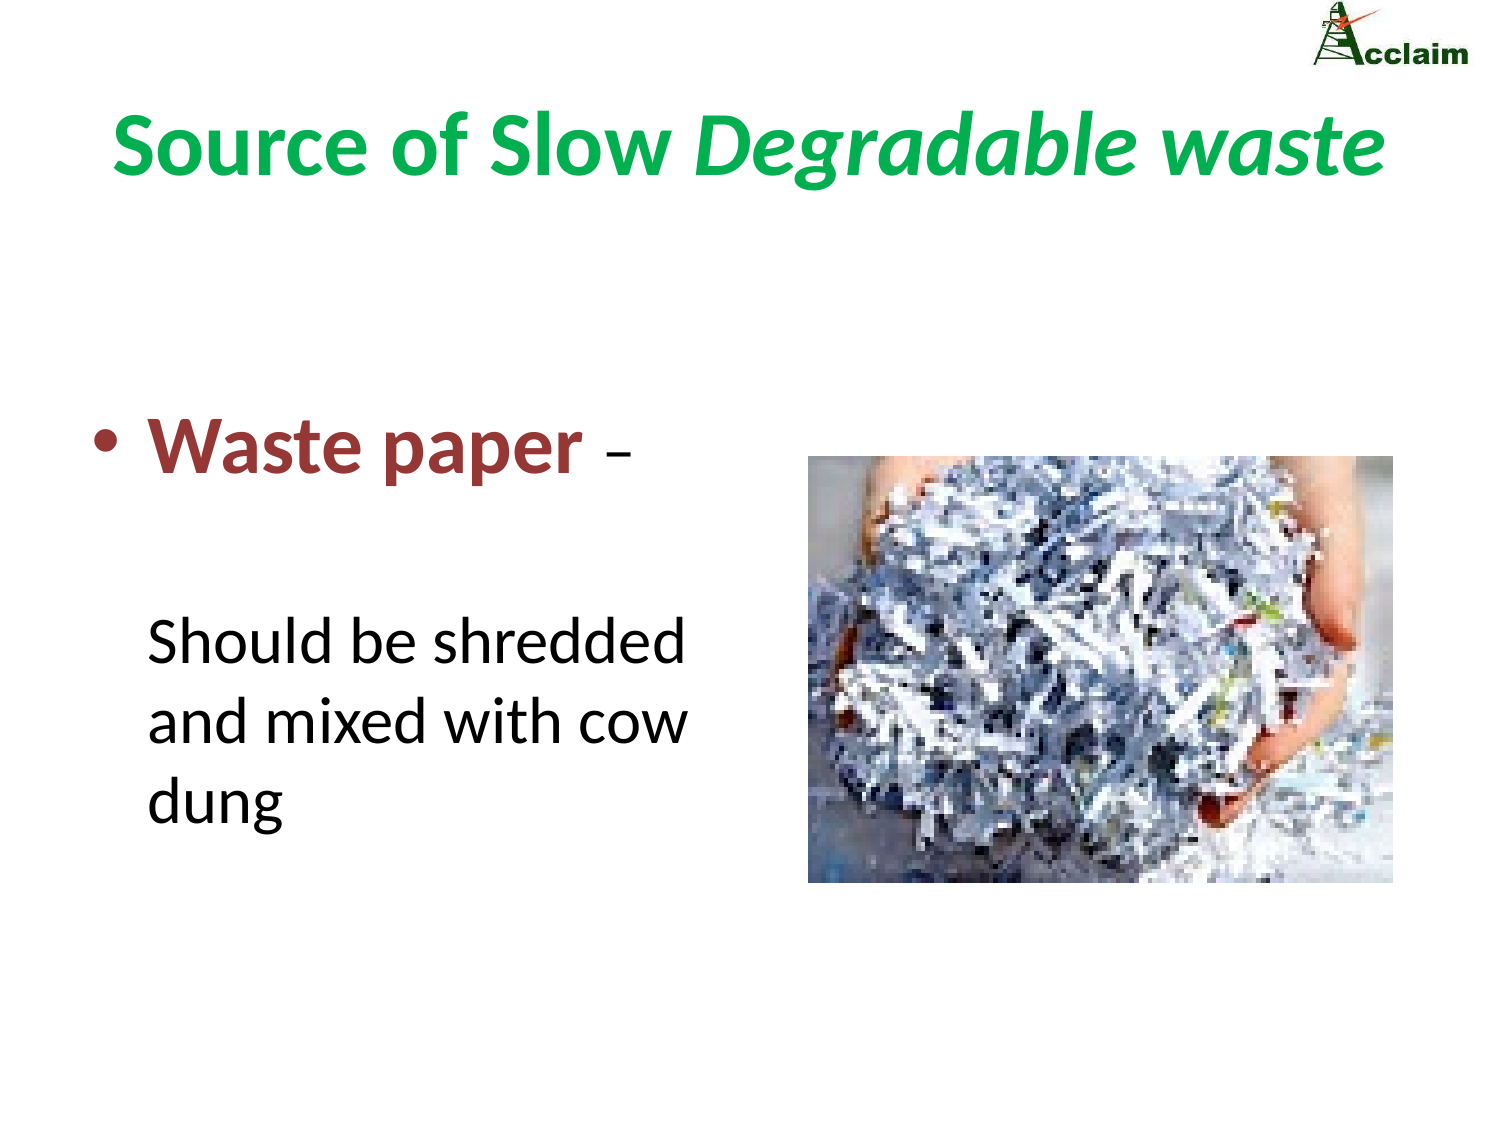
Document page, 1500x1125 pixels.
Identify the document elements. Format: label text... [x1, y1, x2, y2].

list Waste paper – Should be shredded and mixed with cow dung [76, 382, 764, 1000]
picture [1309, 0, 1475, 67]
picture [808, 456, 1393, 883]
title Source of Slow Degradable waste [75, 45, 1425, 233]
